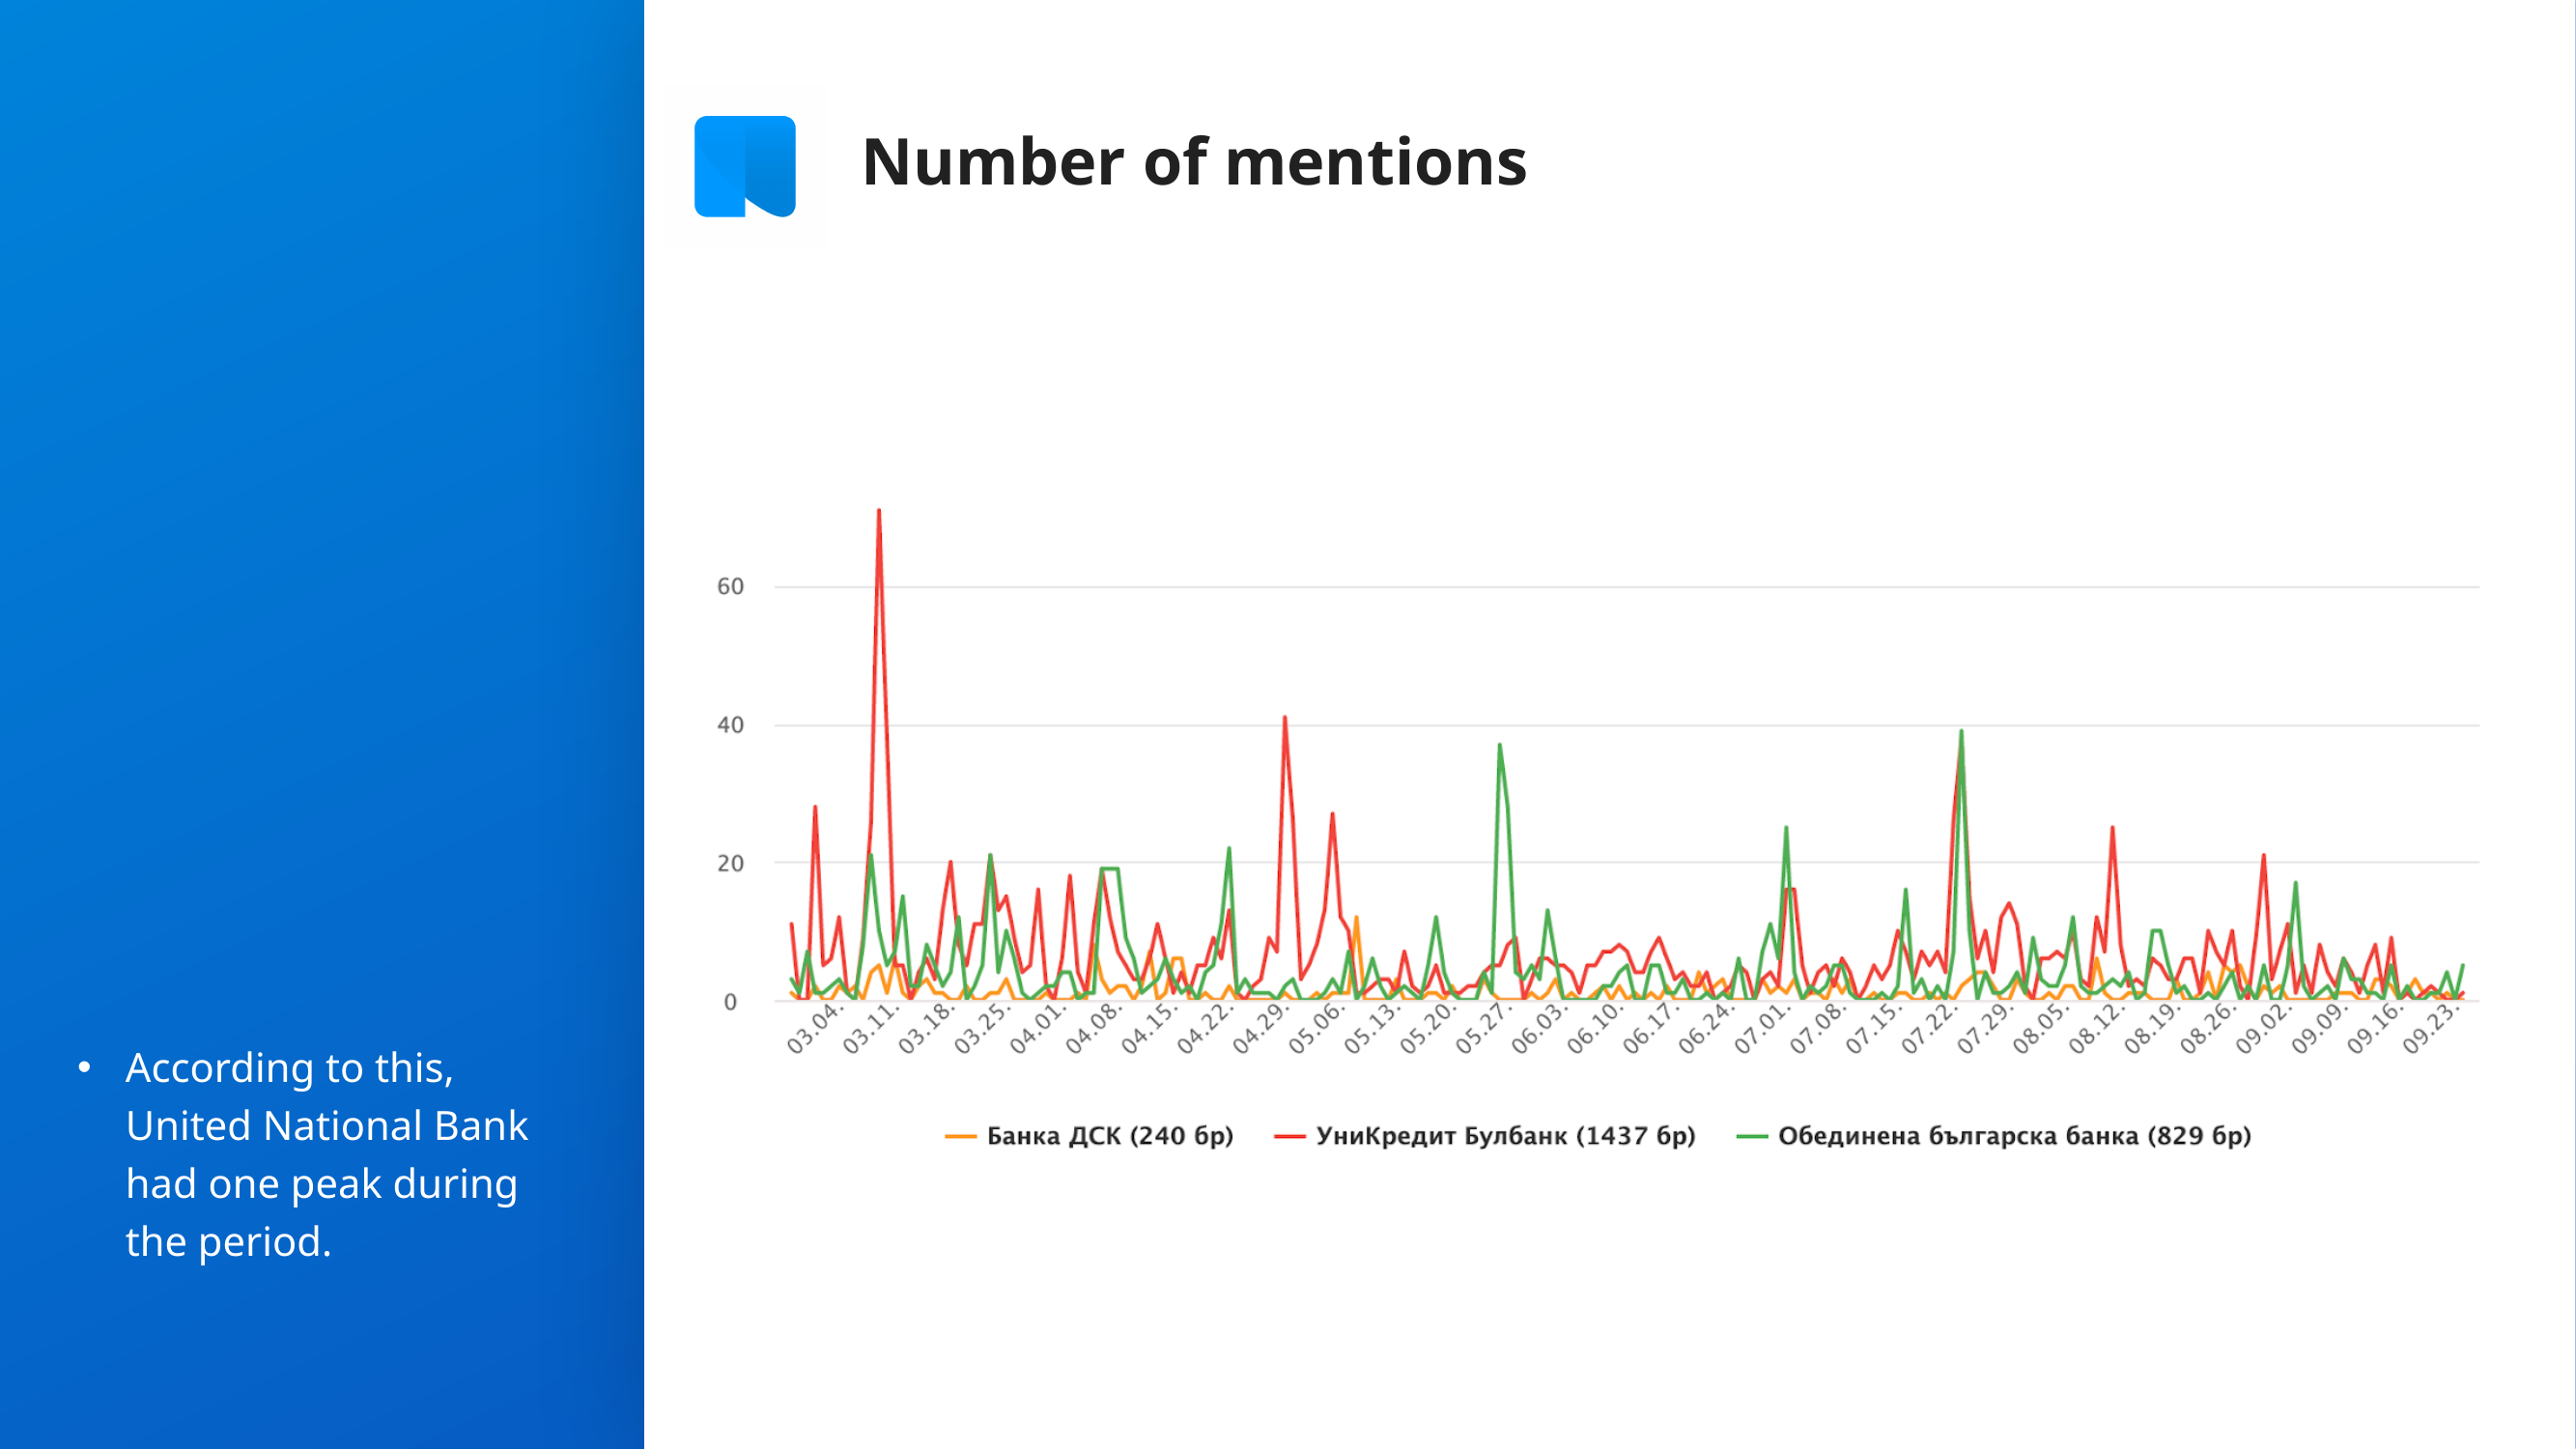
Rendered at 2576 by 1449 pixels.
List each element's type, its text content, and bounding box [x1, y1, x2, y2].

picture [688, 438, 2498, 1175]
title Number of mentions [846, 117, 2477, 212]
picture [663, 84, 828, 249]
list According to this, United National Bank had one peak during the period. [63, 88, 570, 1272]
